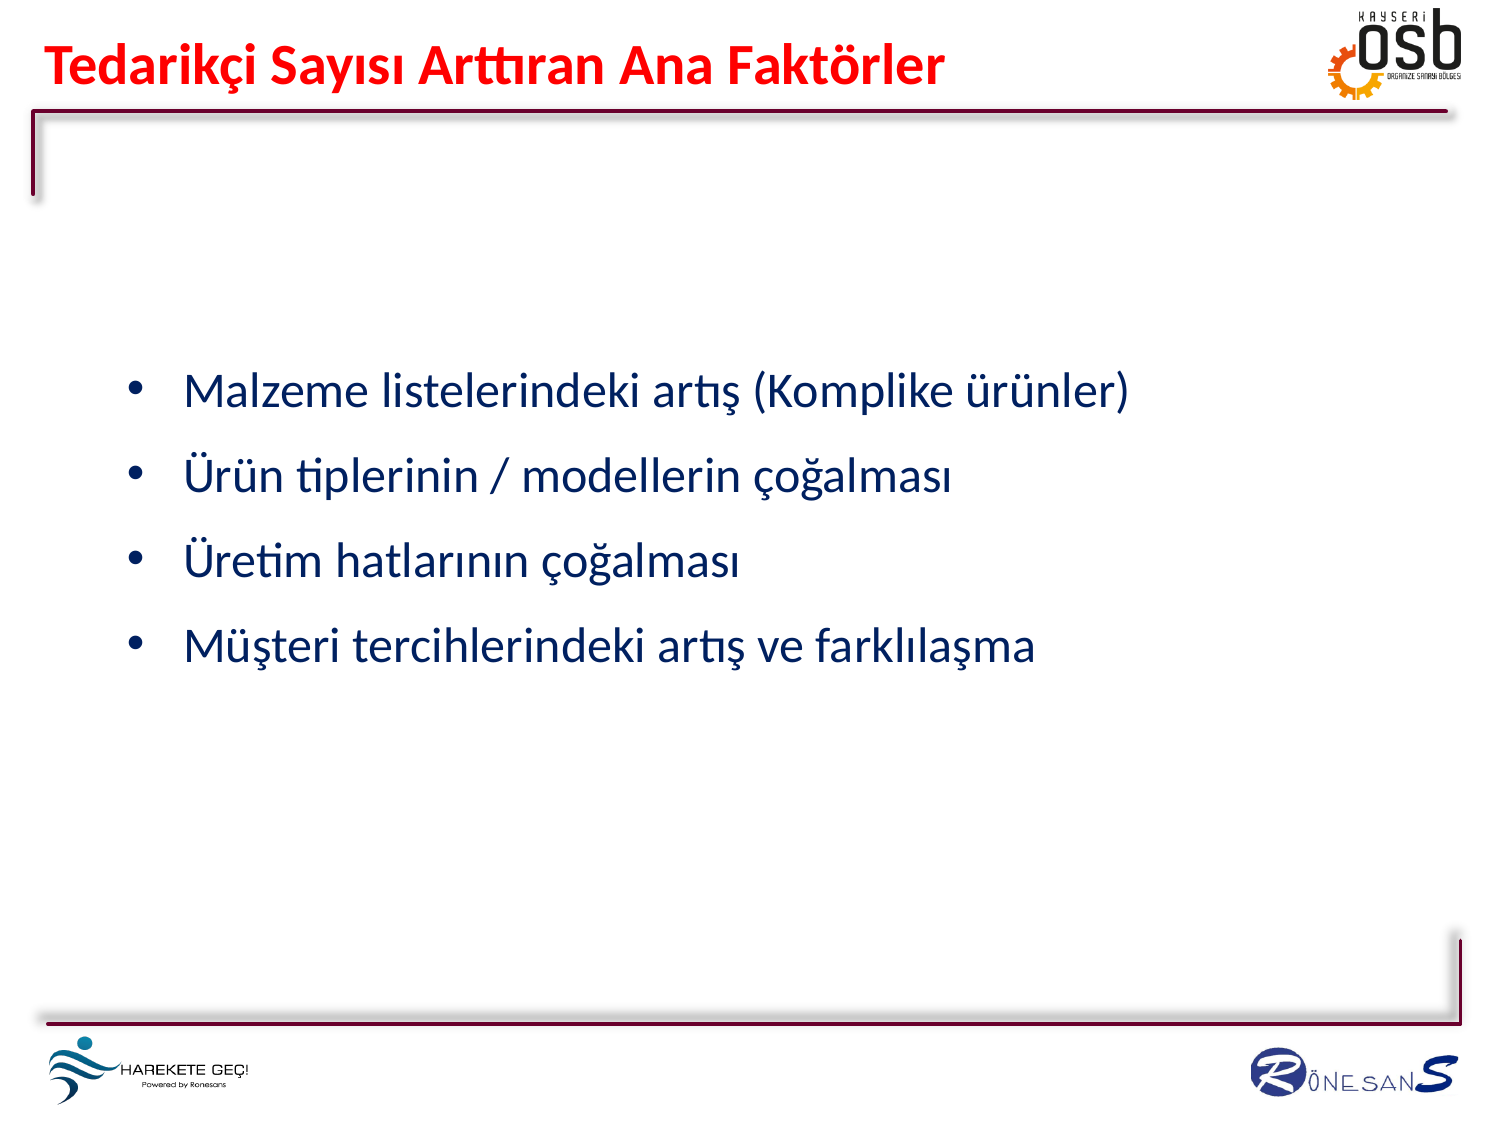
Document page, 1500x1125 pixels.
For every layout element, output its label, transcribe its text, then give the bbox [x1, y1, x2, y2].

picture [1251, 1045, 1461, 1097]
text_box Malzeme listelerindeki artış (Komplike ürünler) Ürün tiplerinin / modellerin çoğalması Üretim hatlarının çoğalması Müşteri tercihlerindeki artış ve farklılaşma [112, 349, 1385, 680]
picture [1328, 8, 1461, 19]
picture [47, 1035, 250, 1106]
picture [16, 94, 1471, 220]
text_box Tedarikçi Sayısı Arttıran Ana Faktörler [29, 19, 1500, 116]
